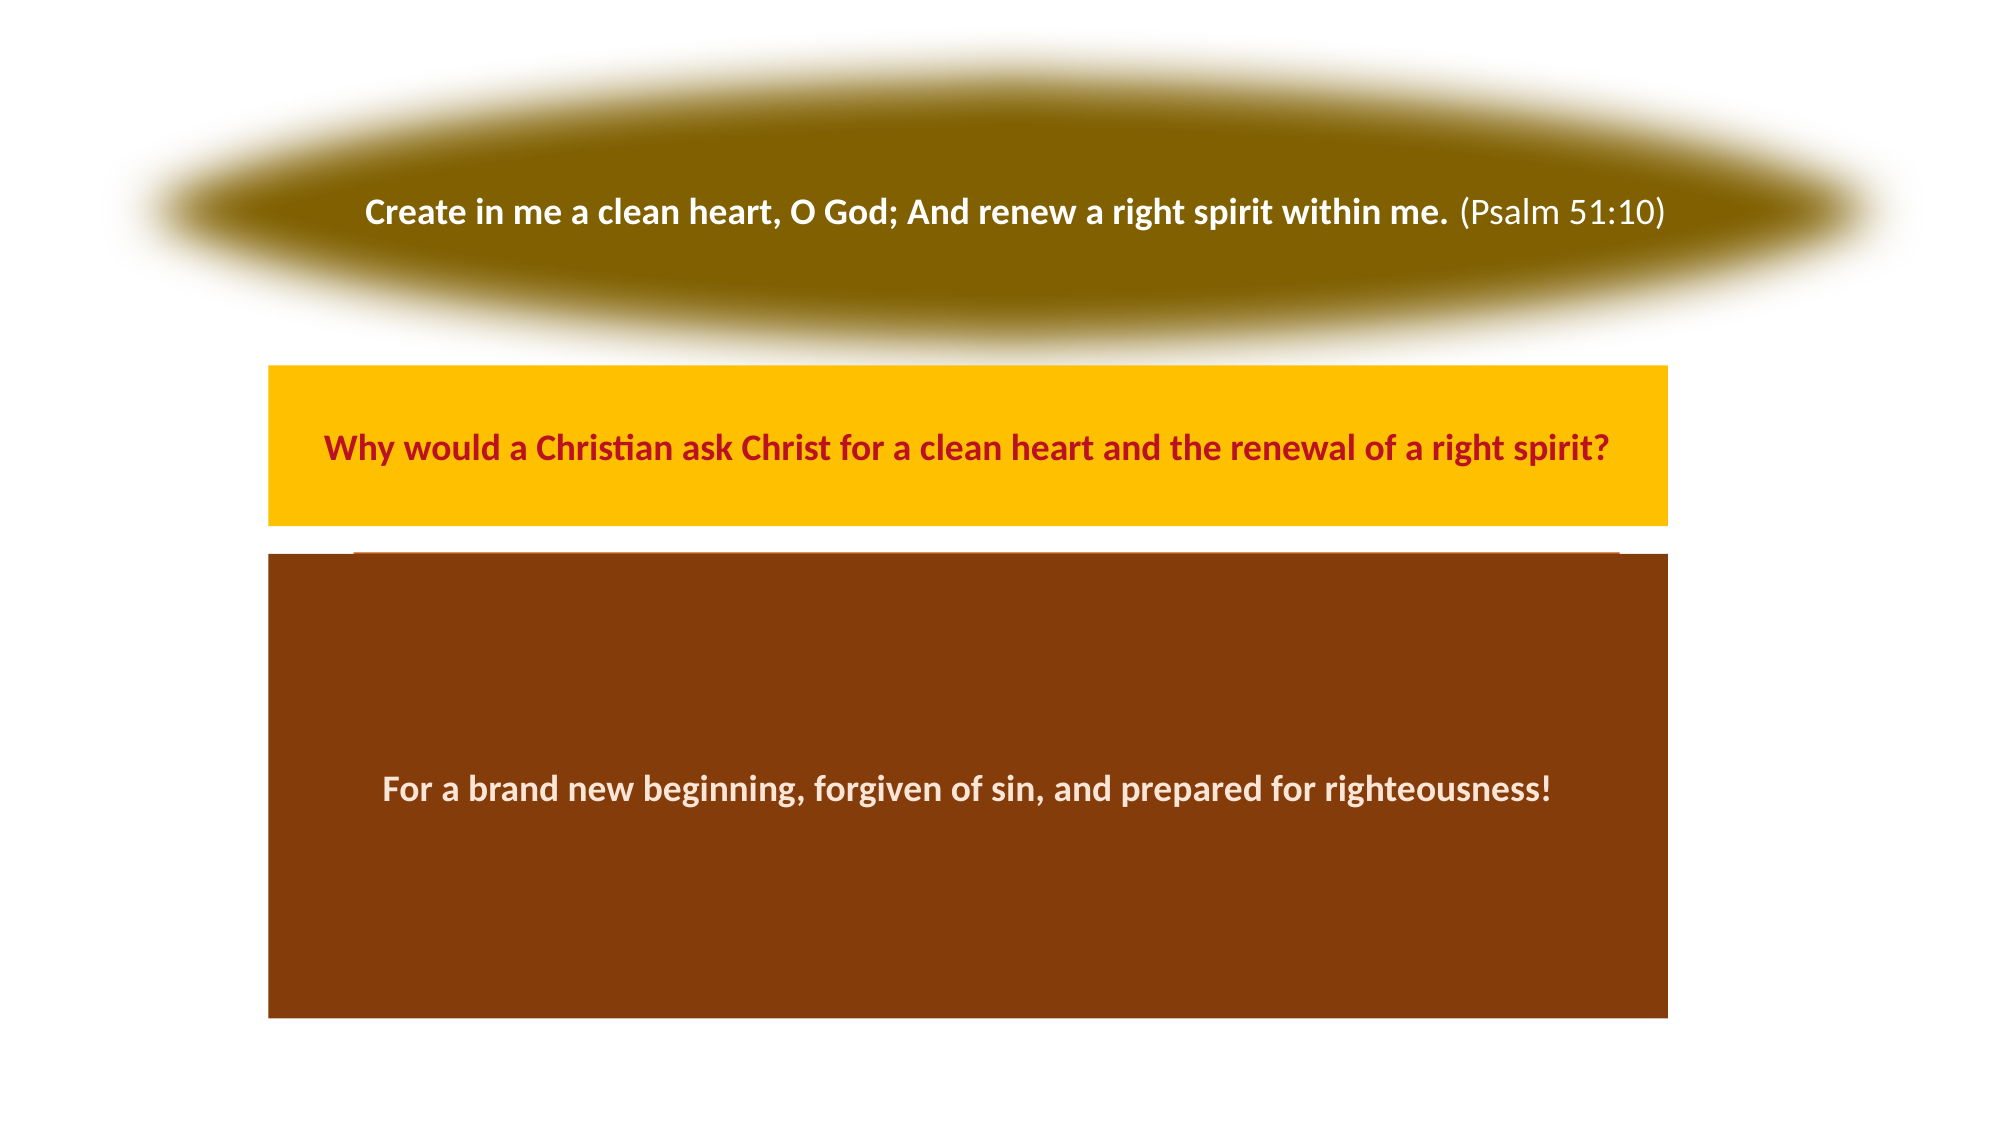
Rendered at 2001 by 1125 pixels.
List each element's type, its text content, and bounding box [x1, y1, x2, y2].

text_box For a brand new beginning, forgiven of sin, and prepared for righteousness! [267, 553, 1669, 1019]
text_box Why would a Christian ask Christ for a clean heart and the renewal of a right spirit? [267, 364, 1669, 527]
text_box Create in me a clean heart, O God; And renew a right spirit within me. (Psalm 51:10) [258, 119, 1766, 302]
